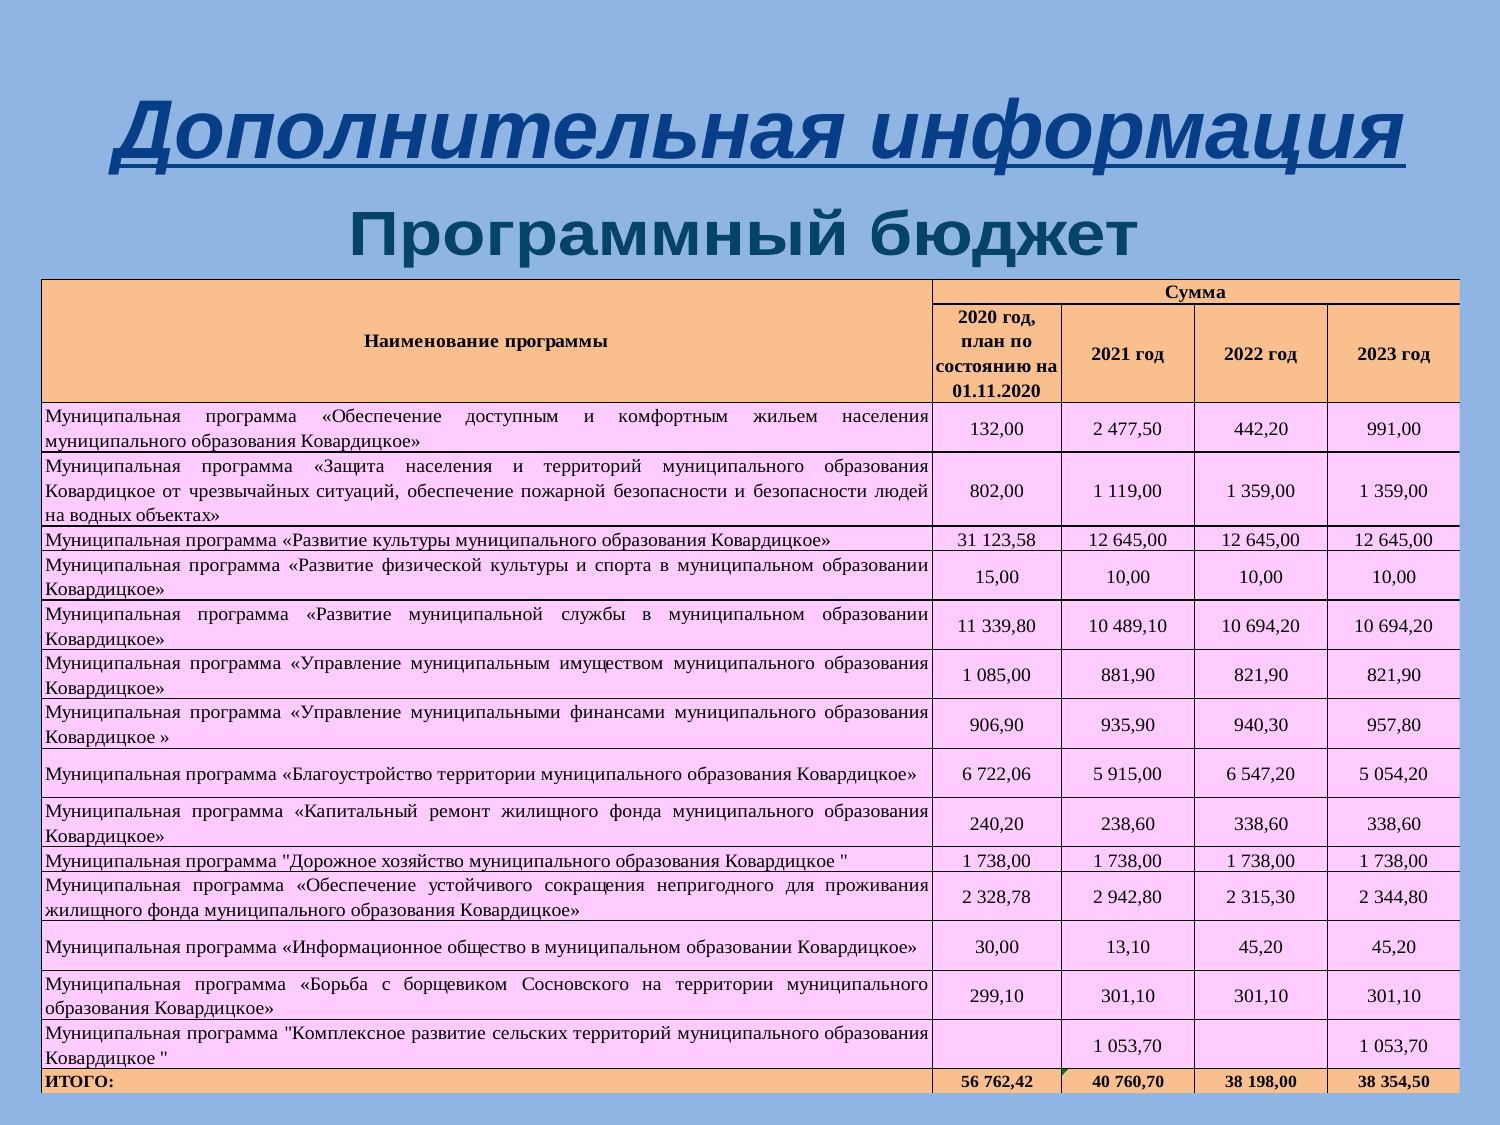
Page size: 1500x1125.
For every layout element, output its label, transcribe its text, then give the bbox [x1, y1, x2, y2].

picture [40, 278, 1461, 1095]
title Дополнительная информация [85, 54, 1436, 197]
